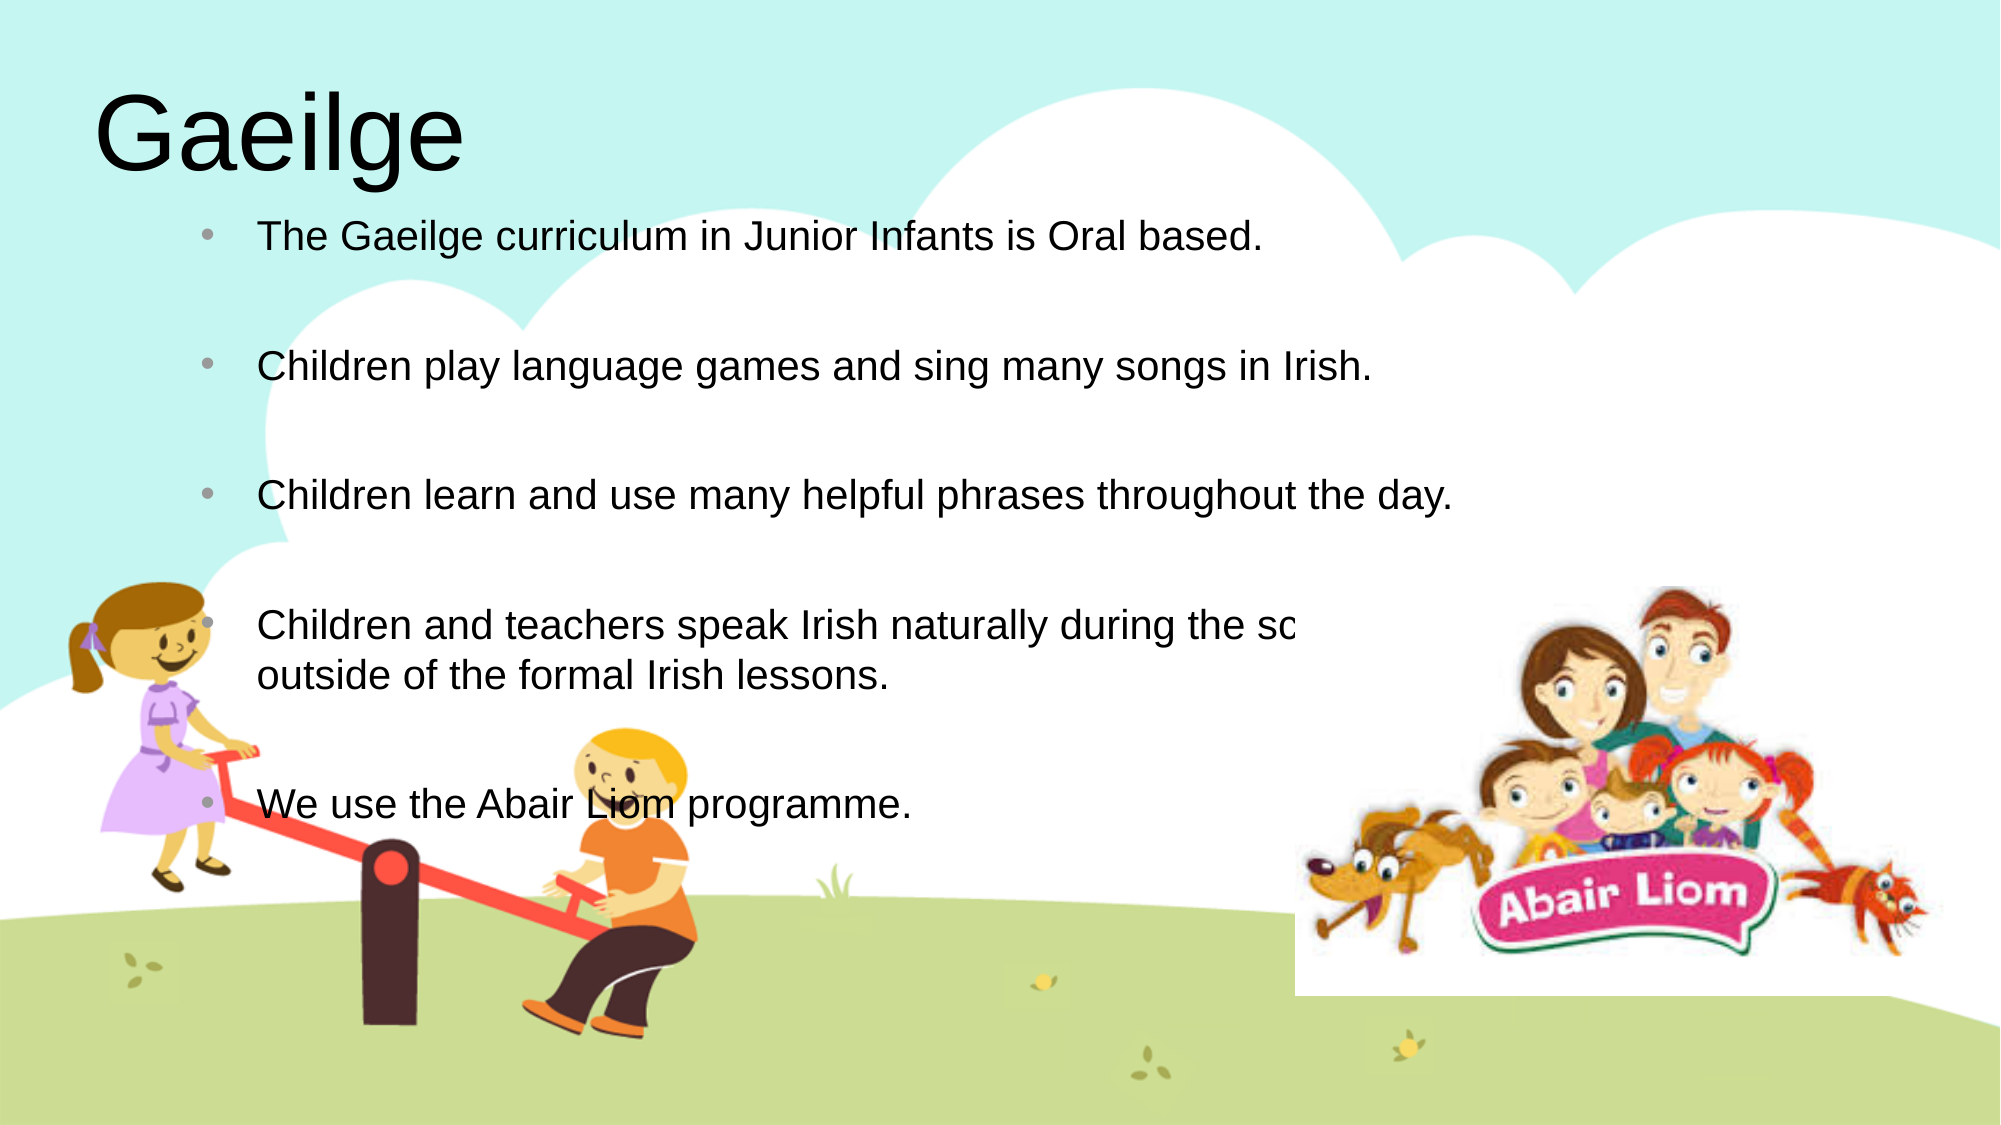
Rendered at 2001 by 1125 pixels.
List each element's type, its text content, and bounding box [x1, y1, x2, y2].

title Gaeilge [78, 19, 1129, 202]
picture [0, 0, 2001, 1125]
list The Gaeilge curriculum in Junior Infants is Oral based. Children play language games and sing many songs in Irish. Children learn and use many helpful phrases throughout the day. Children and teachers speak Irish naturally during the school day outside of the formal Irish lessons. We use the Abair Liom programme. [110, 201, 1579, 740]
